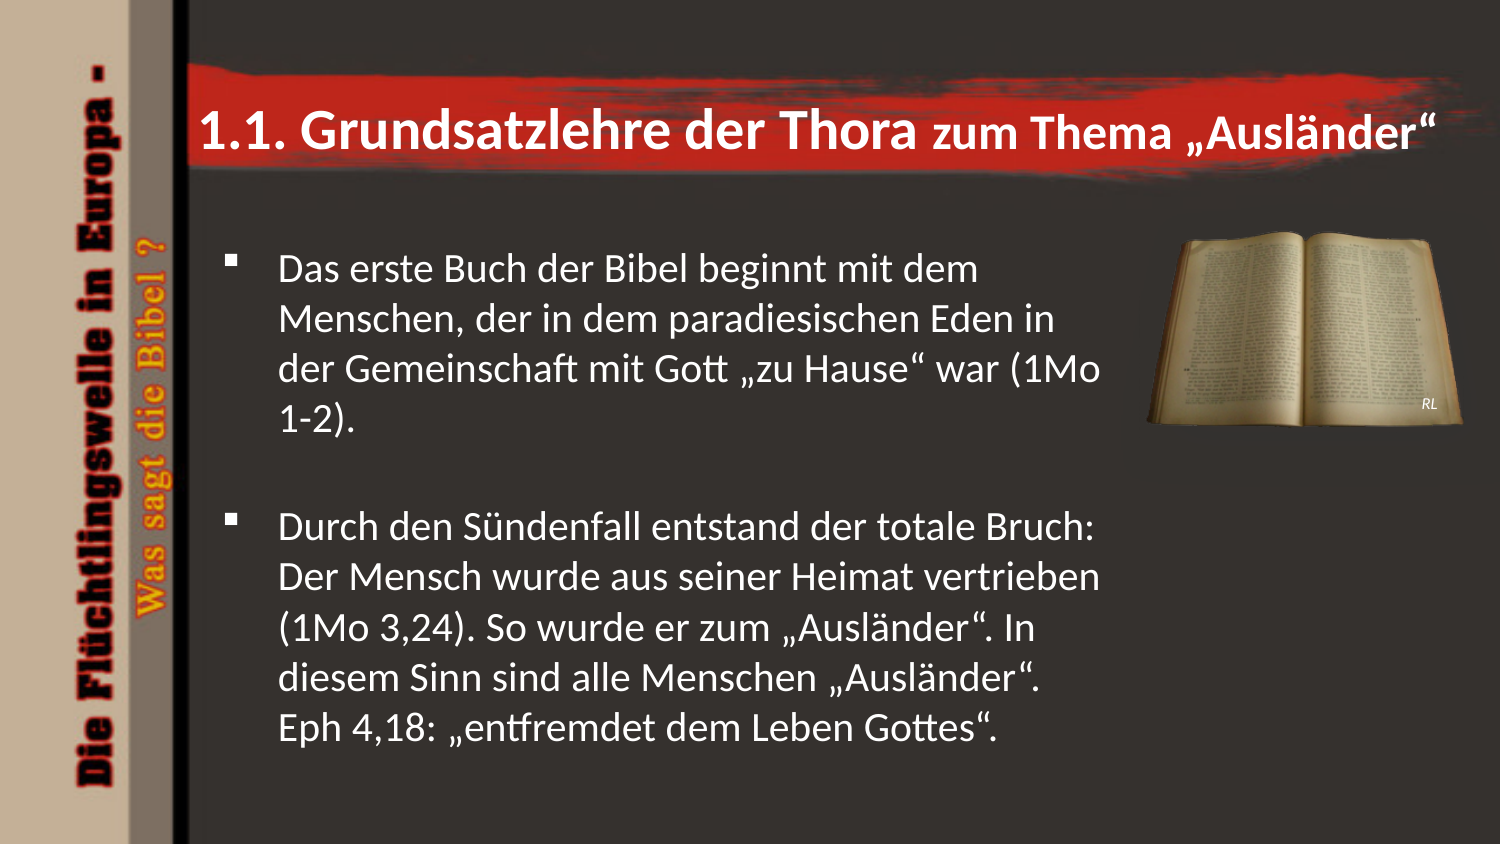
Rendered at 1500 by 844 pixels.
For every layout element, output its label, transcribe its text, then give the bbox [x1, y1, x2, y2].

title 1.1. Grundsatzlehre der Thora zum Thema „Ausländer“ [183, 79, 1471, 174]
picture [0, 0, 1500, 844]
list Das erste Buch der Bibel beginnt mit dem Menschen, der in dem paradiesischen Eden in der Gemeinschaft mit Gott „zu Hause“ war (1Mo 1-2). Durch den Sündenfall entstand der totale Bruch: Der Mensch wurde aus seiner Heimat vertrieben (1Mo 3,24). So wurde er zum „Ausländer“. In diesem Sinn sind alle Menschen „Ausländer“. Eph 4,18: „entfremdet dem Leben Gottes“. [206, 232, 1117, 800]
